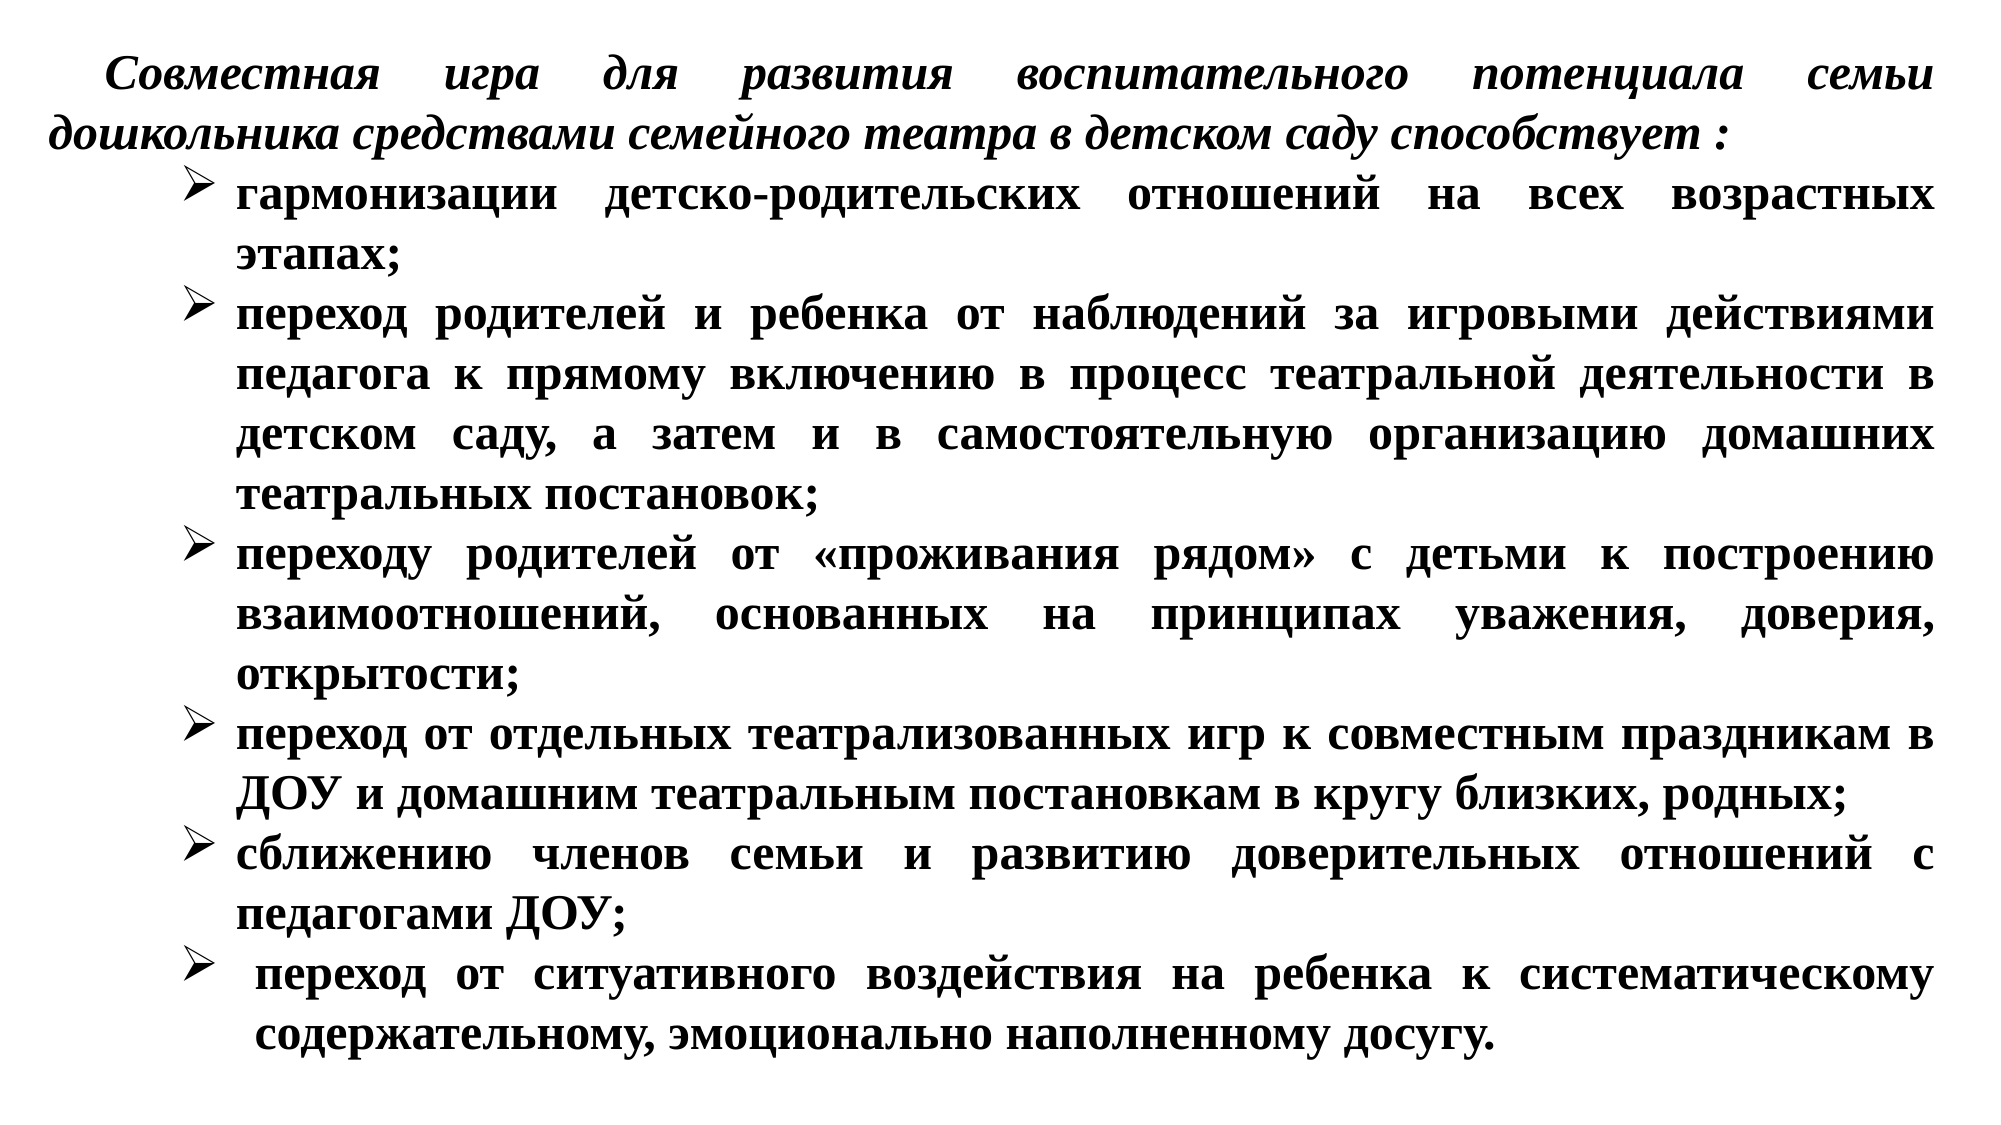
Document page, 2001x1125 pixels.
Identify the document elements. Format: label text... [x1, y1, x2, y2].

text_box Совместная игра для развития воспитательного потенциала семьи дошкольника средствами семейного театра в детском саду способствует : гармонизации детско-родительских отношений на всех возрастных этапах; переход родителей и ребенка от наблюдений за игровыми действиями педагога к прямому включению в процесс театральной деятельности в детском саду, а затем и в самостоятельную организацию домашних театральных постановок; переходу родителей от «проживания рядом» с детьми к построению взаимоотношений, основанных на принципах уважения, доверия, открытости; переход от отдельных театрализованных игр к совместным праздникам в ДОУ и домашним театральным постановкам в кругу близких, родных; сближению членов семьи и развитию доверительных отношений с педагогами ДОУ; переход от ситуативного воздействия на ребенка к систематическому содержательному, эмоционально наполненному досугу. [33, 32, 1950, 1067]
